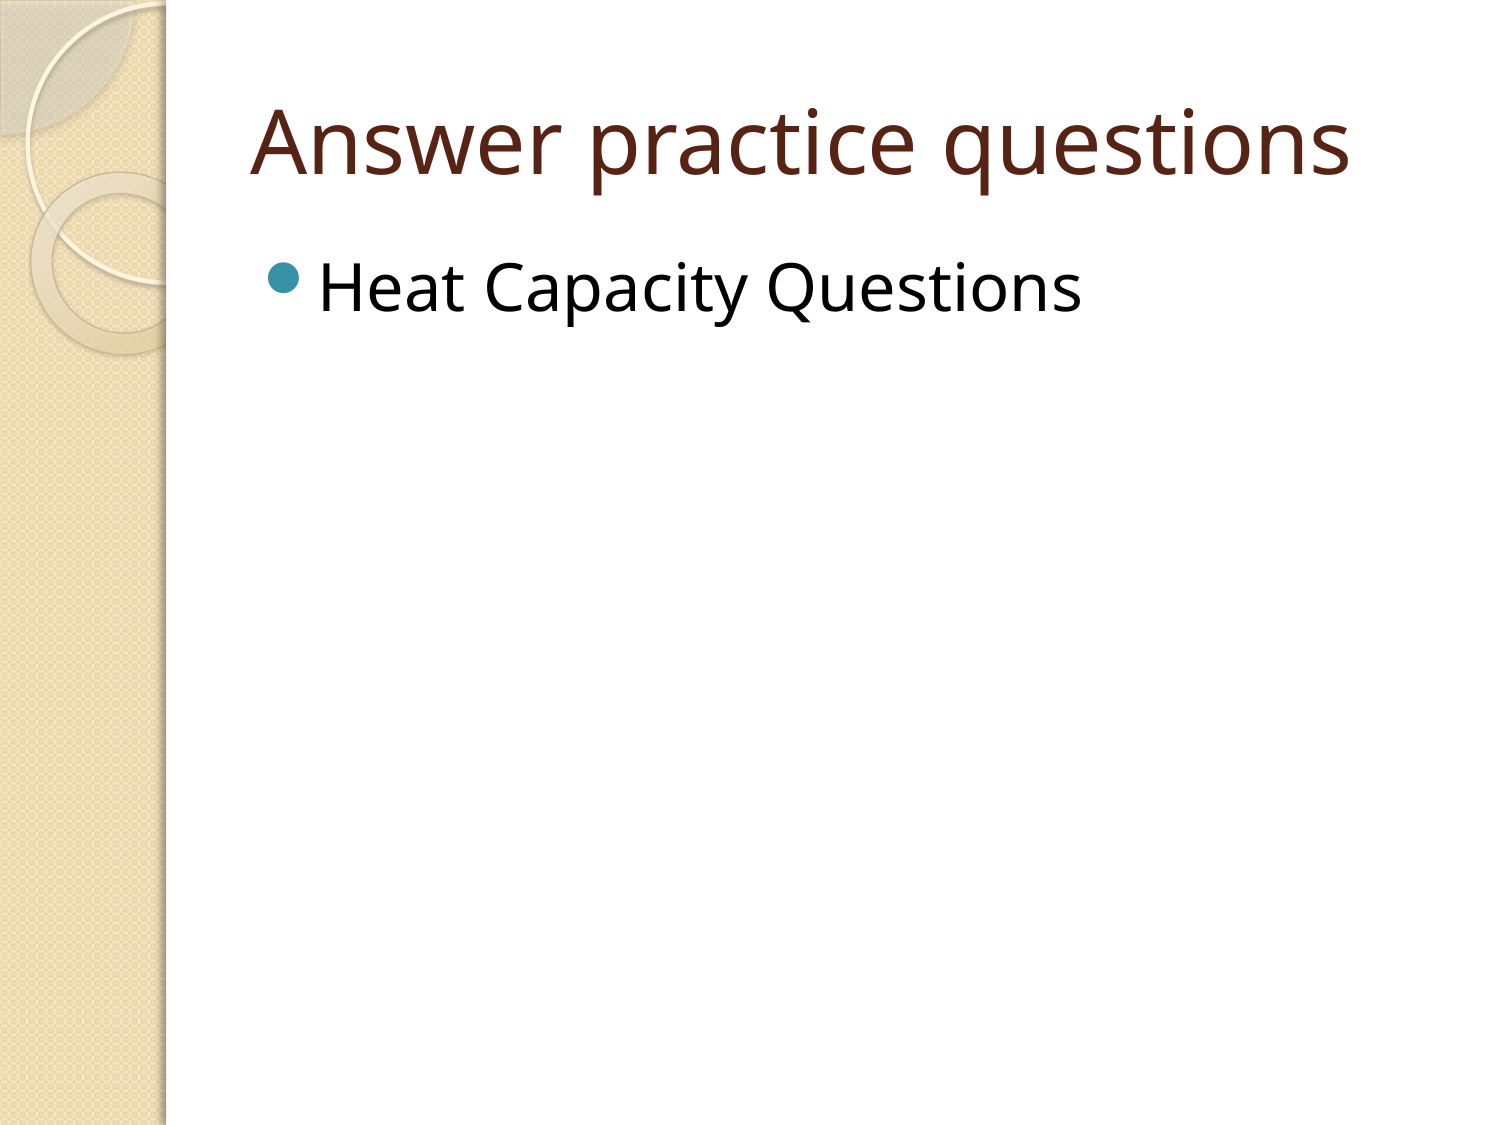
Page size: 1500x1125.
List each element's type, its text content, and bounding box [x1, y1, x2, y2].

title Answer practice questions [235, 45, 1466, 233]
list Heat Capacity Questions [235, 237, 1466, 1025]
